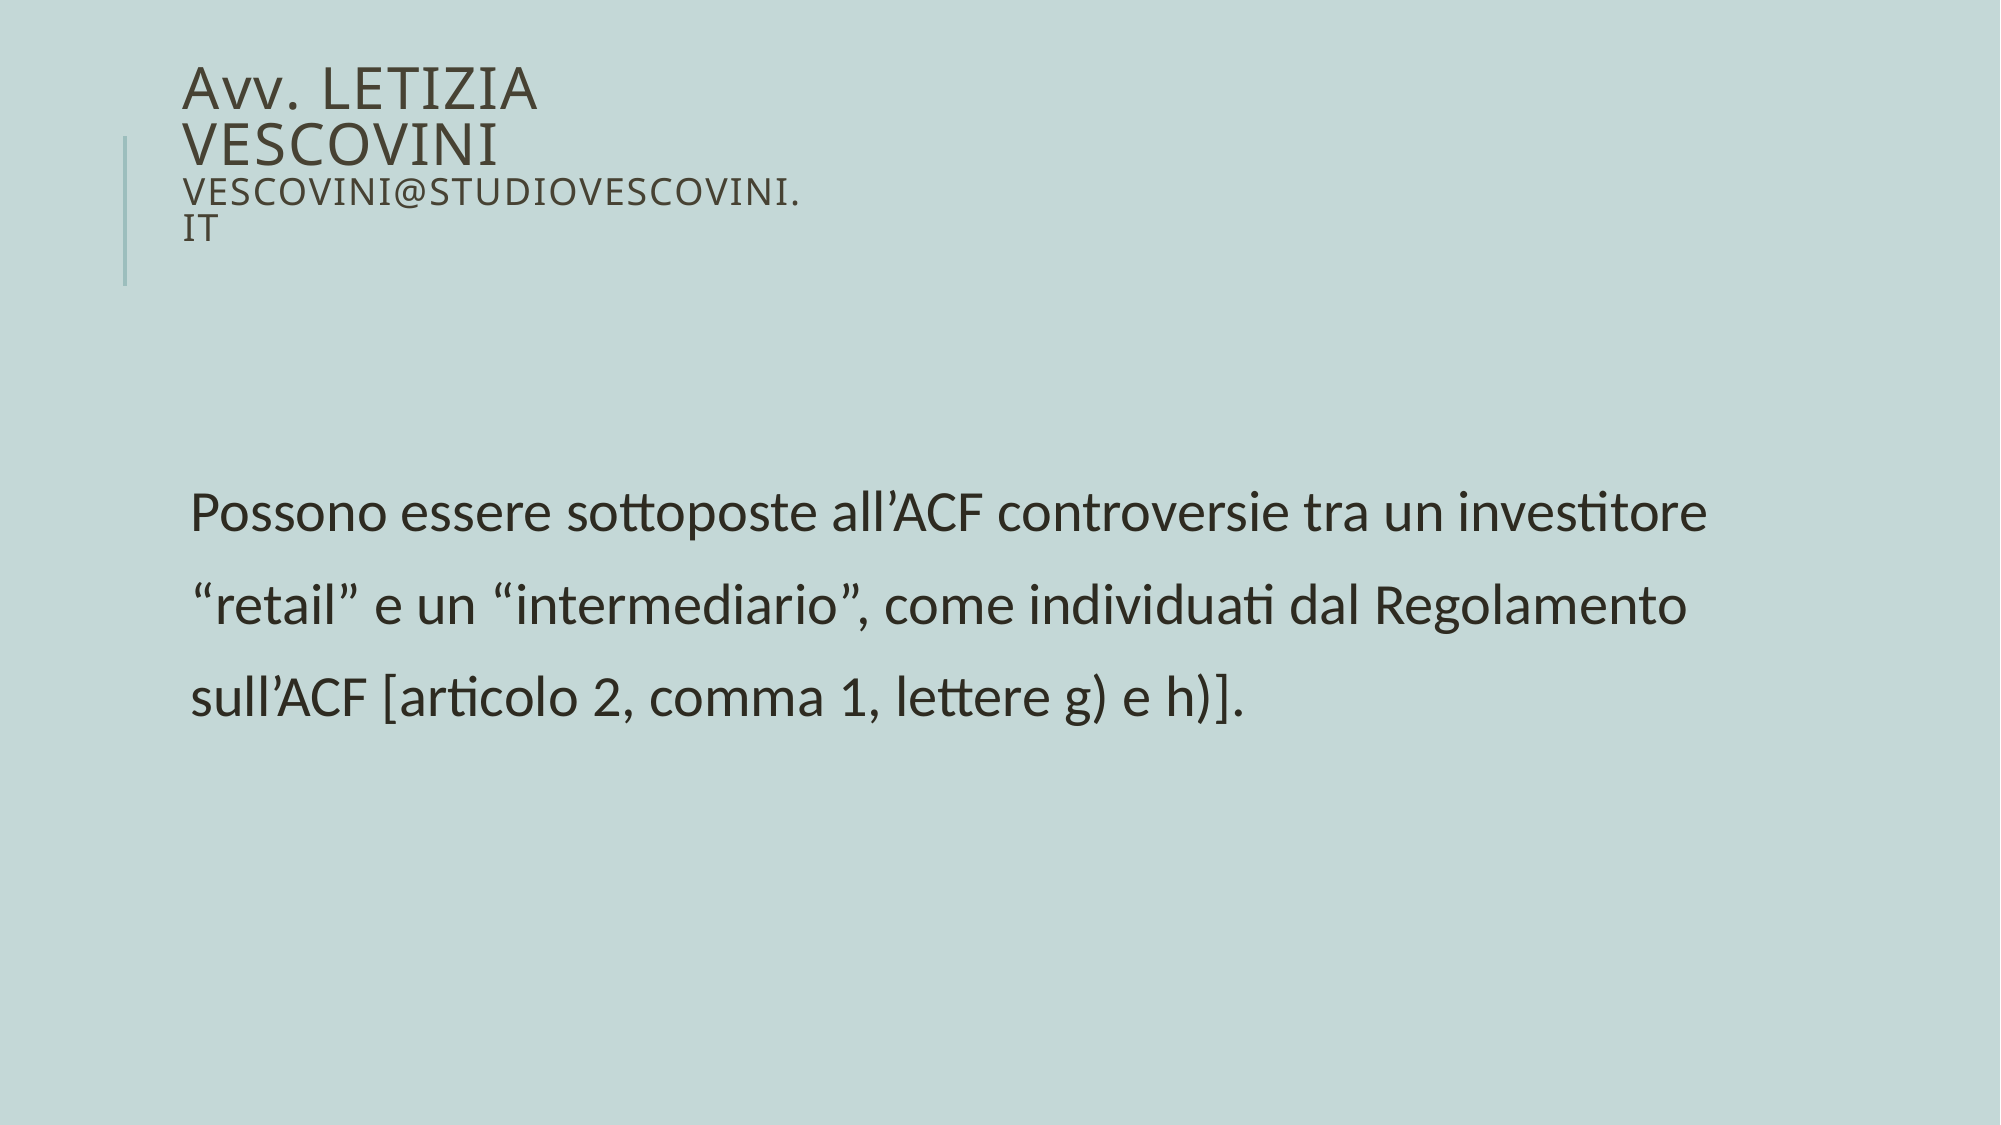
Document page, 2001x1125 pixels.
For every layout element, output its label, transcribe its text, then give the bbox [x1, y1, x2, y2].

title Avv. Letizia vescovini VESCOVINI@STUDIOVESCOVINI.IT [168, 96, 833, 218]
list Possono essere sottoposte all’ACF controversie tra un investitore “retail” e un “intermediario”, come individuati dal Regolamento sull’ACF [articolo 2, comma 1, lettere g) e h)]. [168, 375, 1763, 1035]
